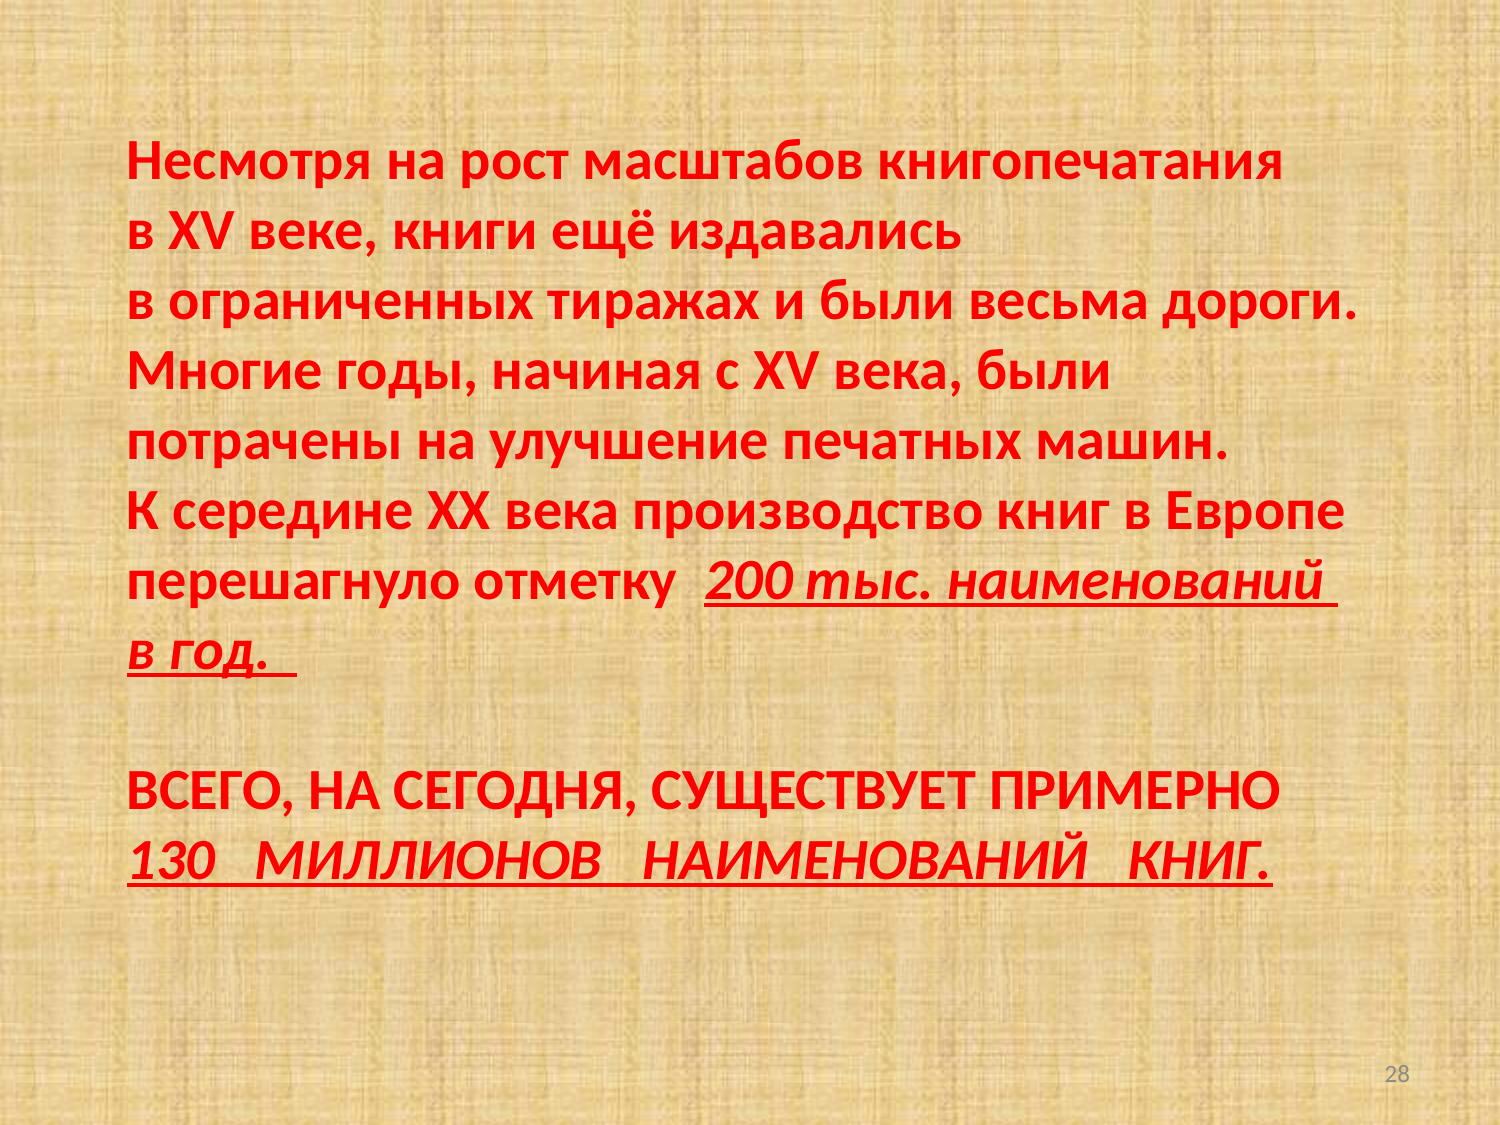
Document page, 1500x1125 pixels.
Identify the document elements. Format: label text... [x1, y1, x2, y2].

text_box Несмотря на рост масштабов книгопечатания в XV веке, книги ещё издавались в ограниченных тиражах и были весьма дороги. Многие годы, начиная с XV века, были потрачены на улучшение печатных машин. К середине XX века производство книг в Европе перешагнуло отметку 200 тыс. наименований в год. ВСЕГО, НА СЕГОДНЯ, СУЩЕСТВУЕТ ПРИМЕРНО 130 МИЛЛИОНОВ НАИМЕНОВАНИЙ КНИГ. [112, 113, 1412, 899]
picture [0, 0, 1500, 1125]
slide_number 28 [1074, 1042, 1425, 1103]
